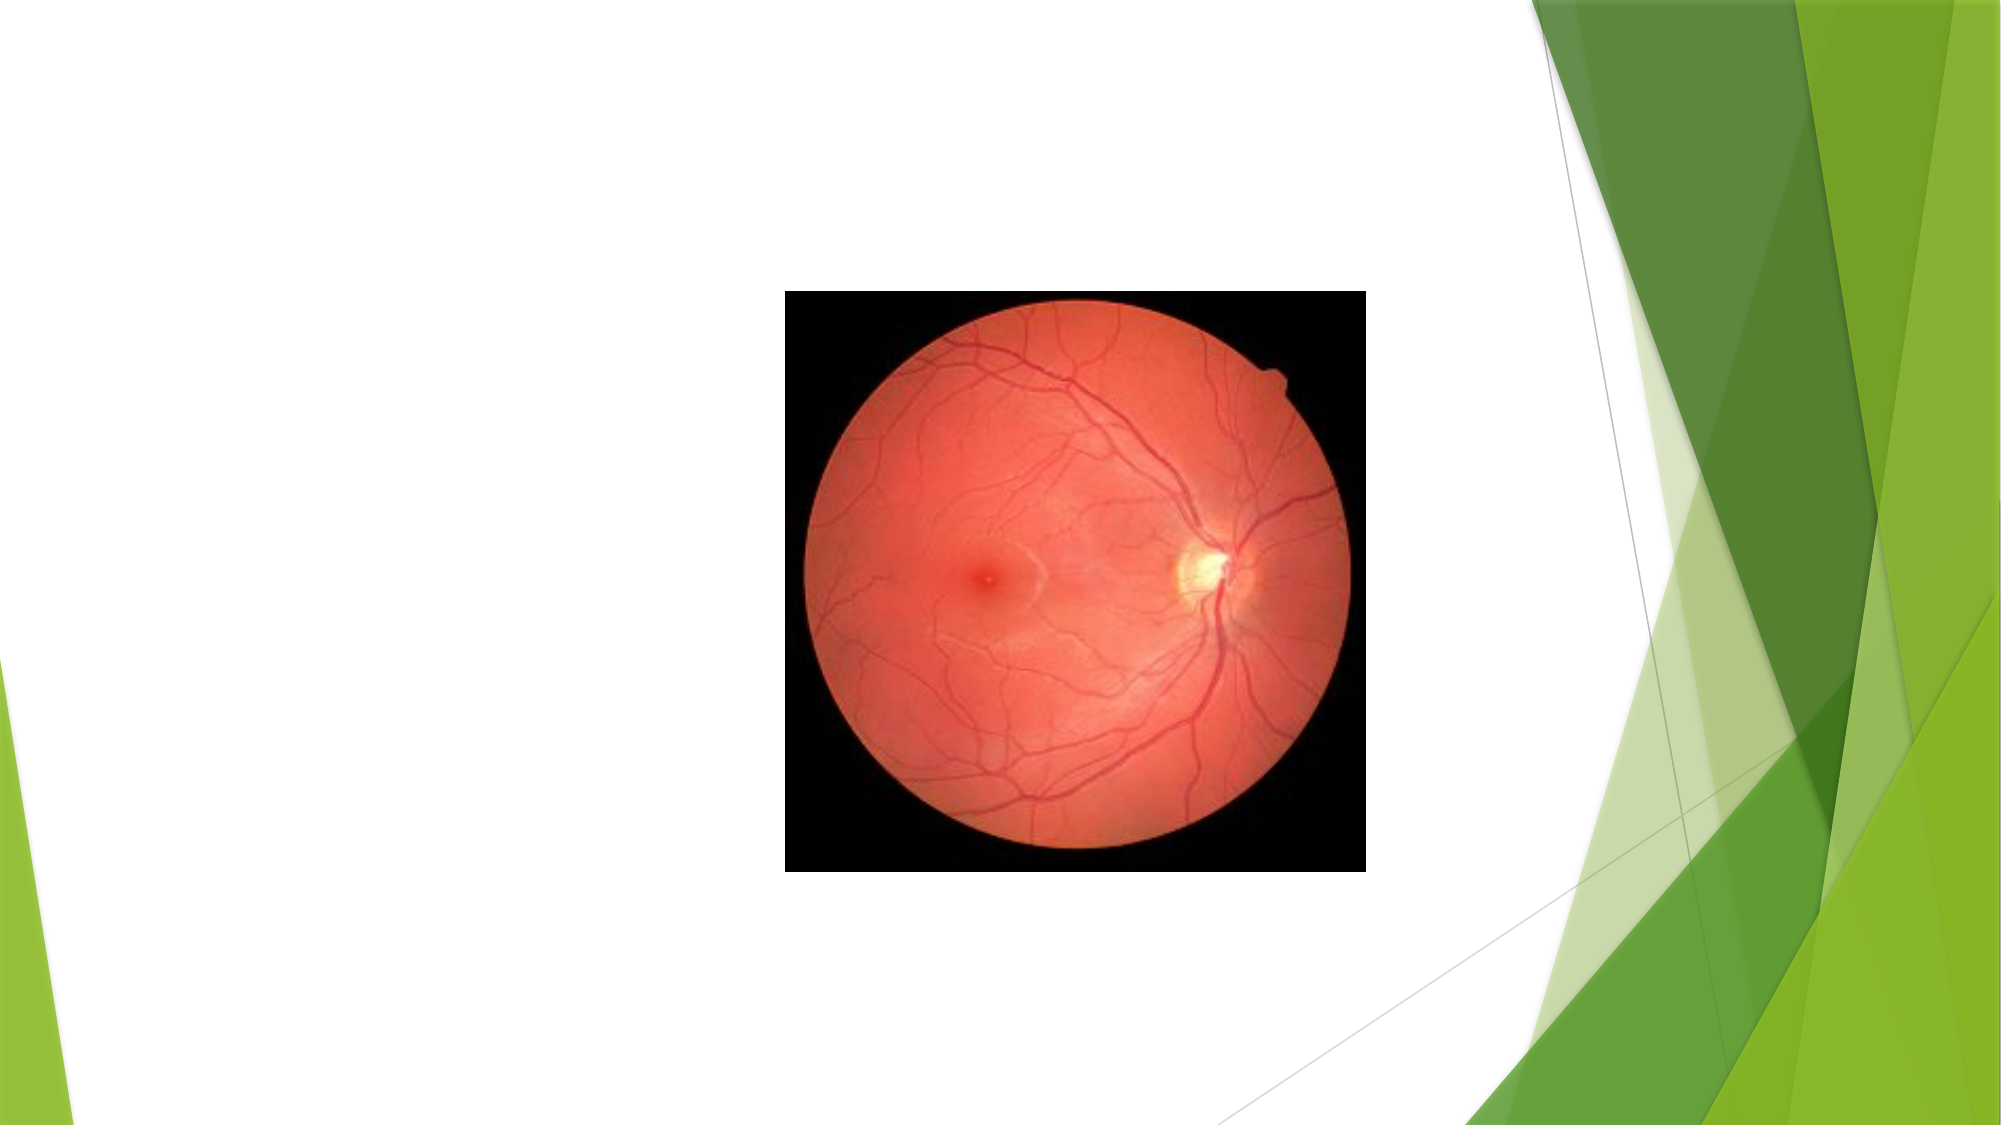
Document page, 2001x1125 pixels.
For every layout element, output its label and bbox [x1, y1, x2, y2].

list [784, 290, 1366, 872]
